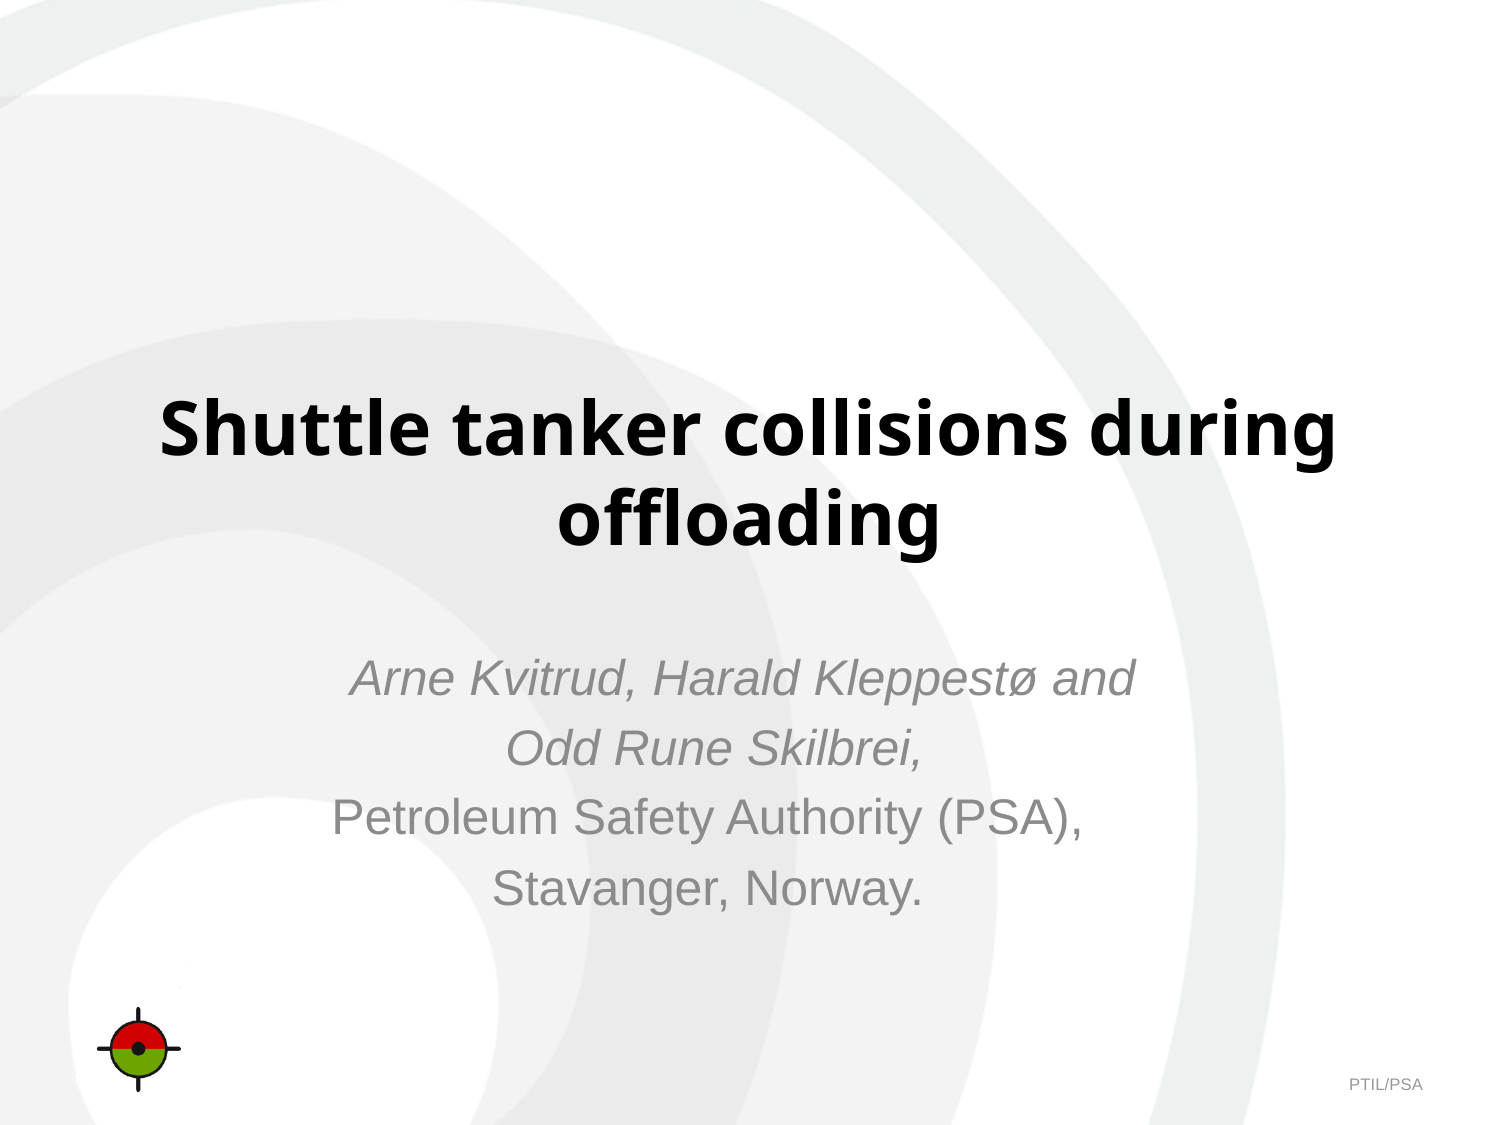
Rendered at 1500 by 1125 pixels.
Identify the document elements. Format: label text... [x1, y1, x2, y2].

subtitle Arne Kvitrud, Harald Kleppestø and Odd Rune Skilbrei, Petroleum Safety Authority (PSA), Stavanger, Norway. [225, 637, 1275, 925]
picture [0, 0, 1500, 1125]
title Shuttle tanker collisions during offloading [112, 349, 1388, 591]
